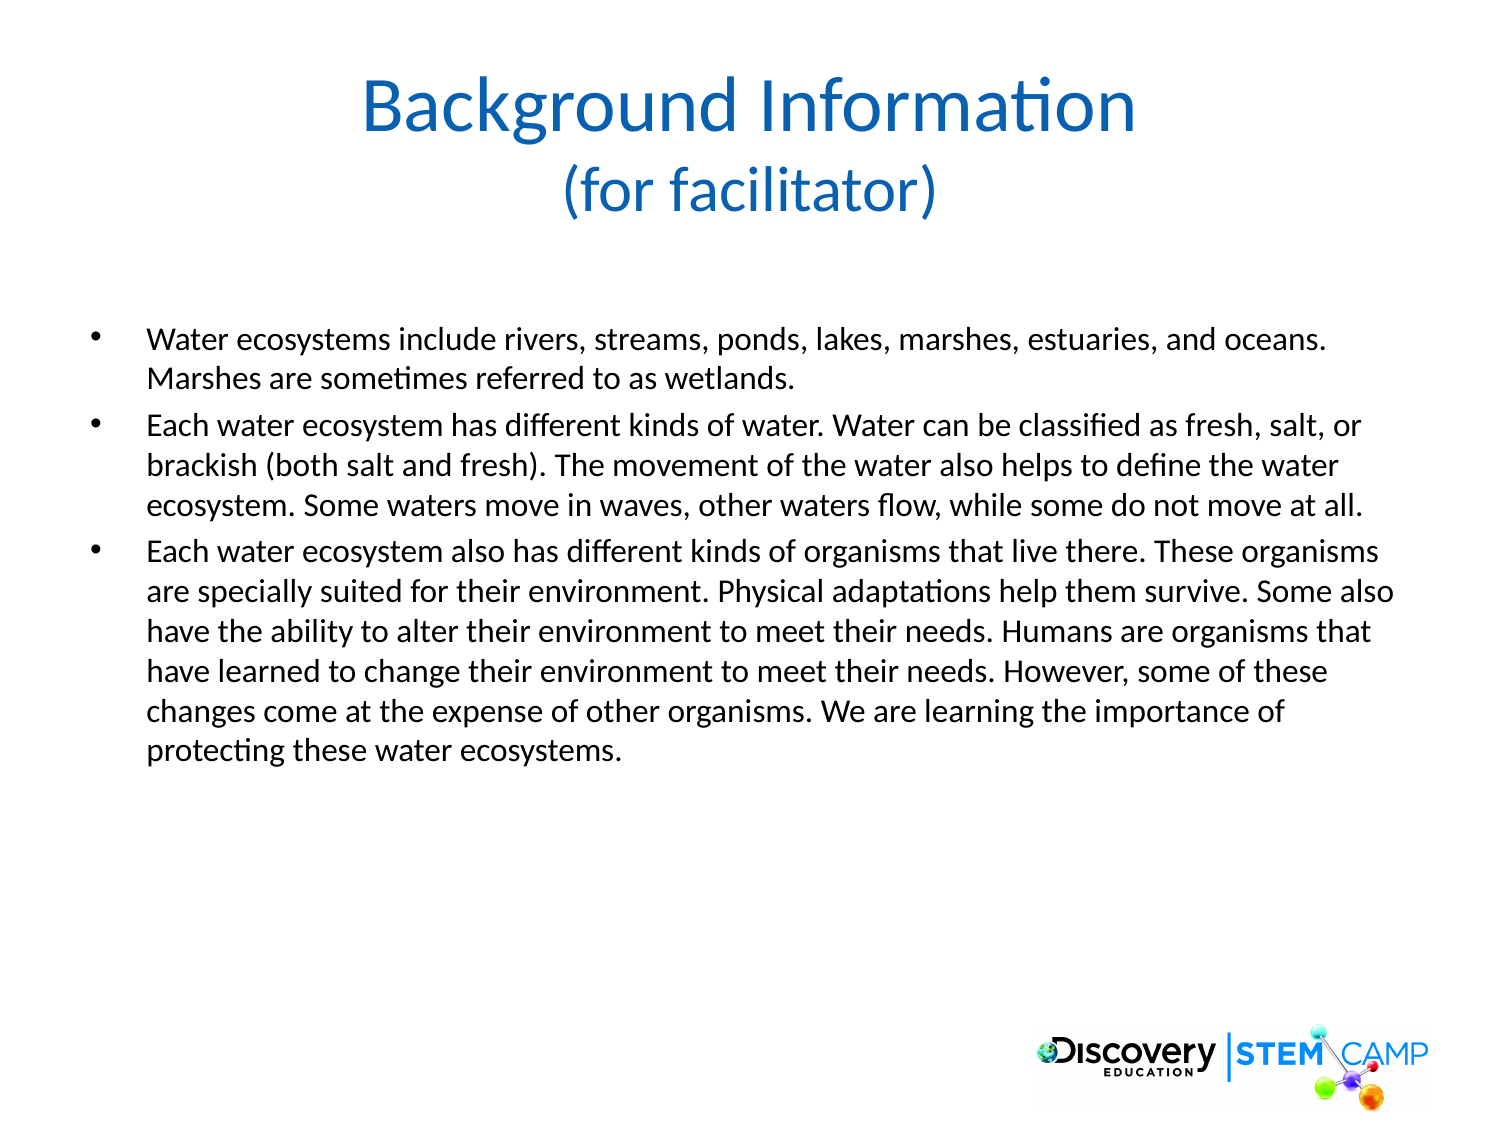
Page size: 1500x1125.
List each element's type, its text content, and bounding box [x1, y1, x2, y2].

title Background Information (for facilitator) [75, 45, 1425, 233]
list Water ecosystems include rivers, streams, ponds, lakes, marshes, estuaries, and oceans. Marshes are sometimes referred to as wetlands. Each water ecosystem has different kinds of water. Water can be classified as fresh, salt, or brackish (both salt and fresh). The movement of the water also helps to define the water ecosystem. Some waters move in waves, other waters flow, while some do not move at all. Each water ecosystem also has different kinds of organisms that live there. These organisms are specially suited for their environment. Physical adaptations help them survive. Some also have the ability to alter their environment to meet their needs. Humans are organisms that have learned to change their environment to meet their needs. However, some of these changes come at the expense of other organisms. We are learning the importance of protecting these water ecosystems. [75, 309, 1425, 1044]
picture [1036, 1024, 1428, 1112]
